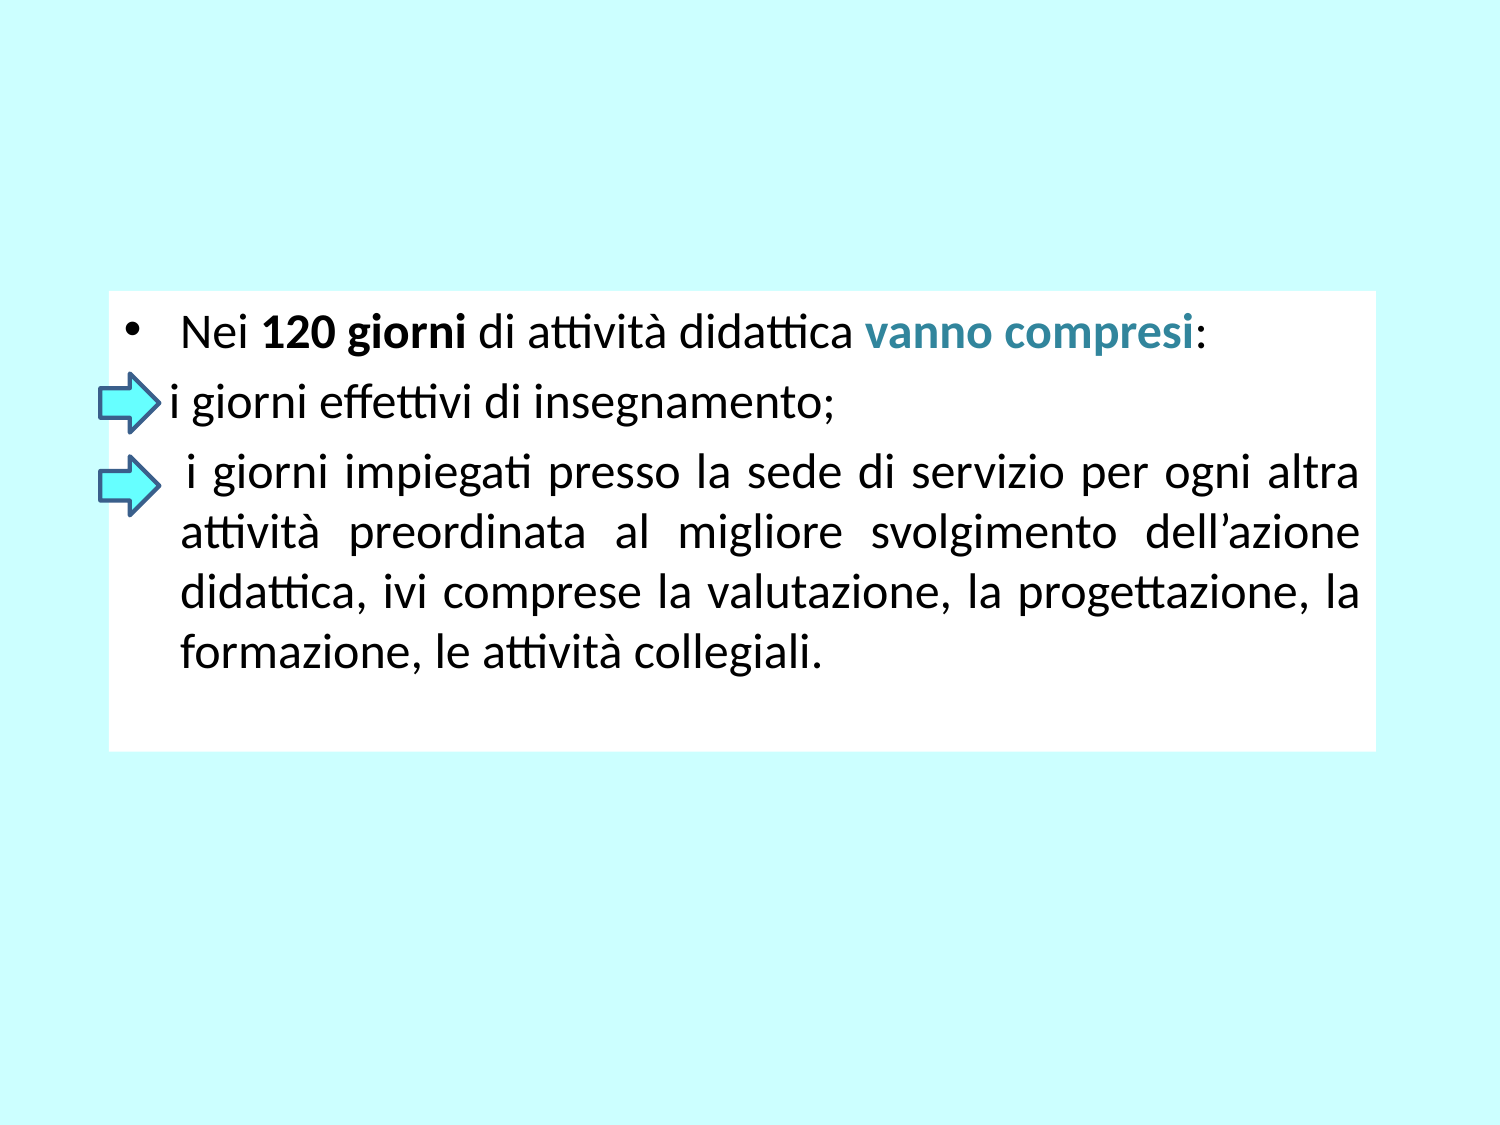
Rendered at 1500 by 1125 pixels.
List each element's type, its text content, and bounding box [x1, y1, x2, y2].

list Nei 120 giorni di attività didattica vanno compresi: i giorni effettivi di insegnamento; i giorni impiegati presso la sede di servizio per ogni altra attività preordinata al migliore svolgimento dell’azione didattica, ivi comprese la valutazione, la progettazione, la formazione, le attività collegiali. [108, 290, 1376, 752]
text_box [98, 371, 162, 435]
text_box [98, 454, 162, 518]
